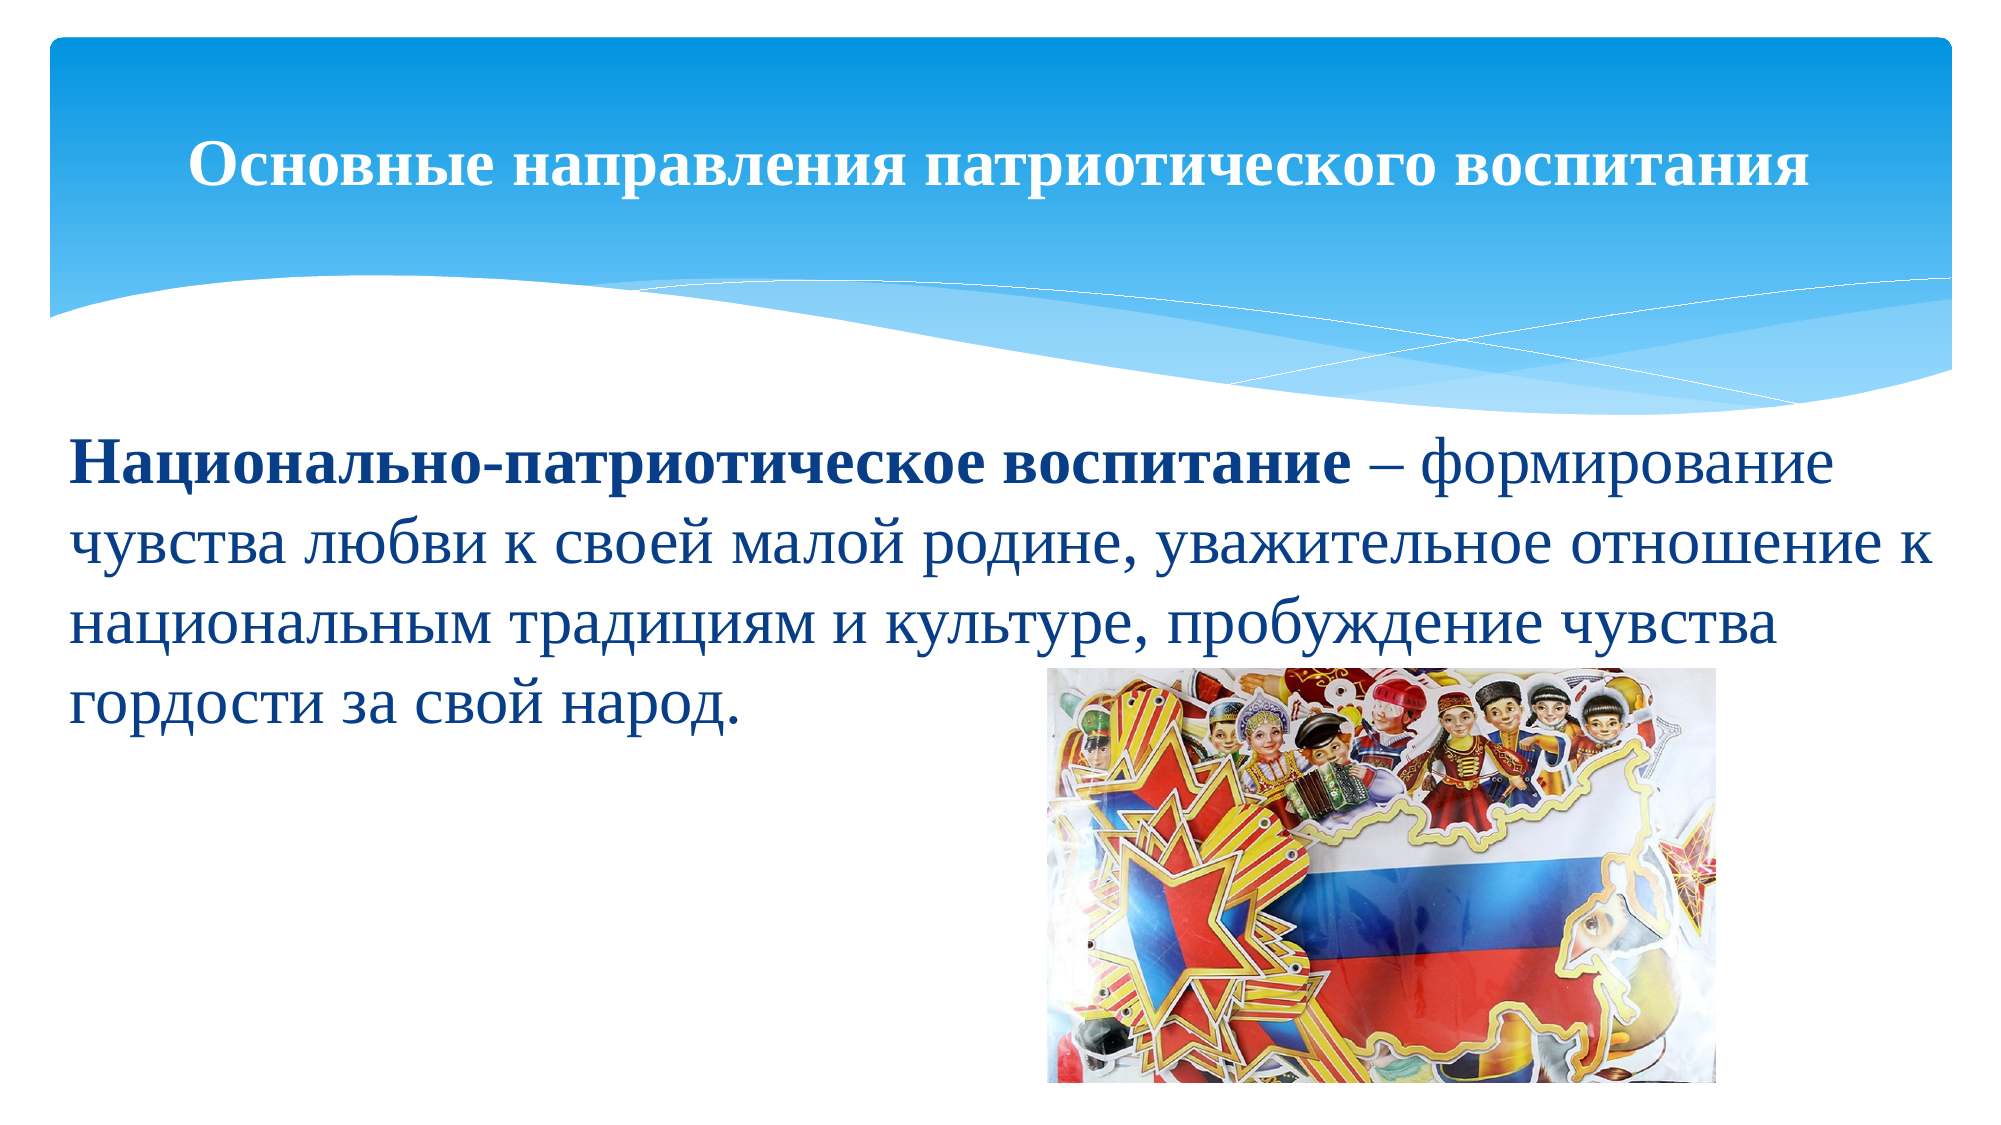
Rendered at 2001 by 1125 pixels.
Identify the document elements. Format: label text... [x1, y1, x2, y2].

title Основные направления патриотического воспитания [99, 55, 1900, 261]
picture [1046, 668, 1716, 1083]
list Национально-патриотическое воспитание ‒ формирование чувства любви к своей малой родине, уважительное отношение к национальным традициям и культуре, пробуждение чувства гордости за свой народ. [55, 408, 1957, 846]
